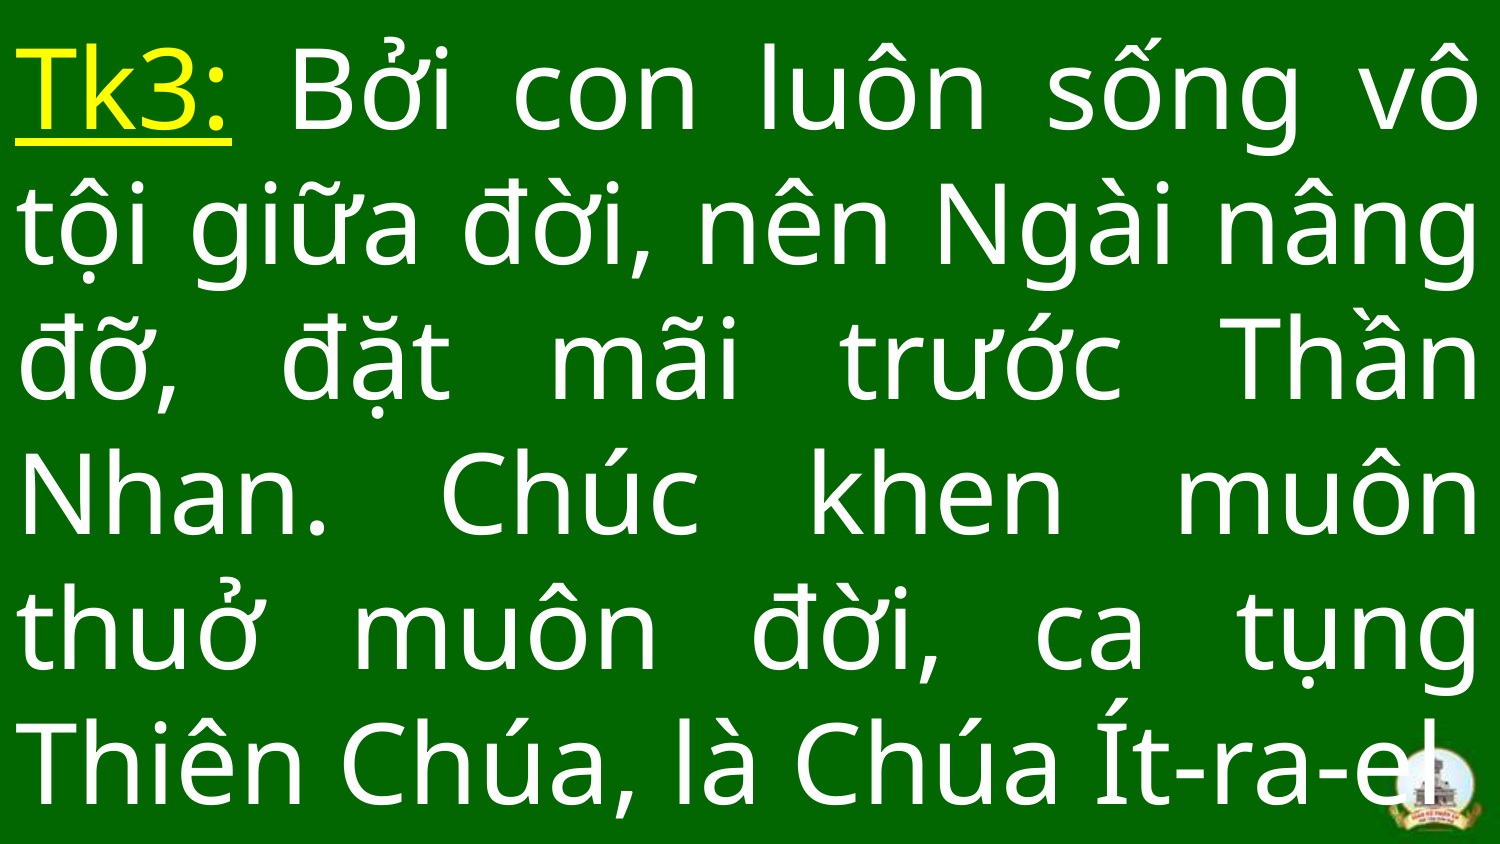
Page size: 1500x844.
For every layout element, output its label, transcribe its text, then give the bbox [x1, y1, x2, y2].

title Tk3: Bởi con luôn sống vô tội giữa đời, nên Ngài nâng đỡ, đặt mãi trước Thần Nhan. Chúc khen muôn thuở muôn đời, ca tụng Thiên Chúa, là Chúa Ít-ra-el [0, 0, 1500, 844]
